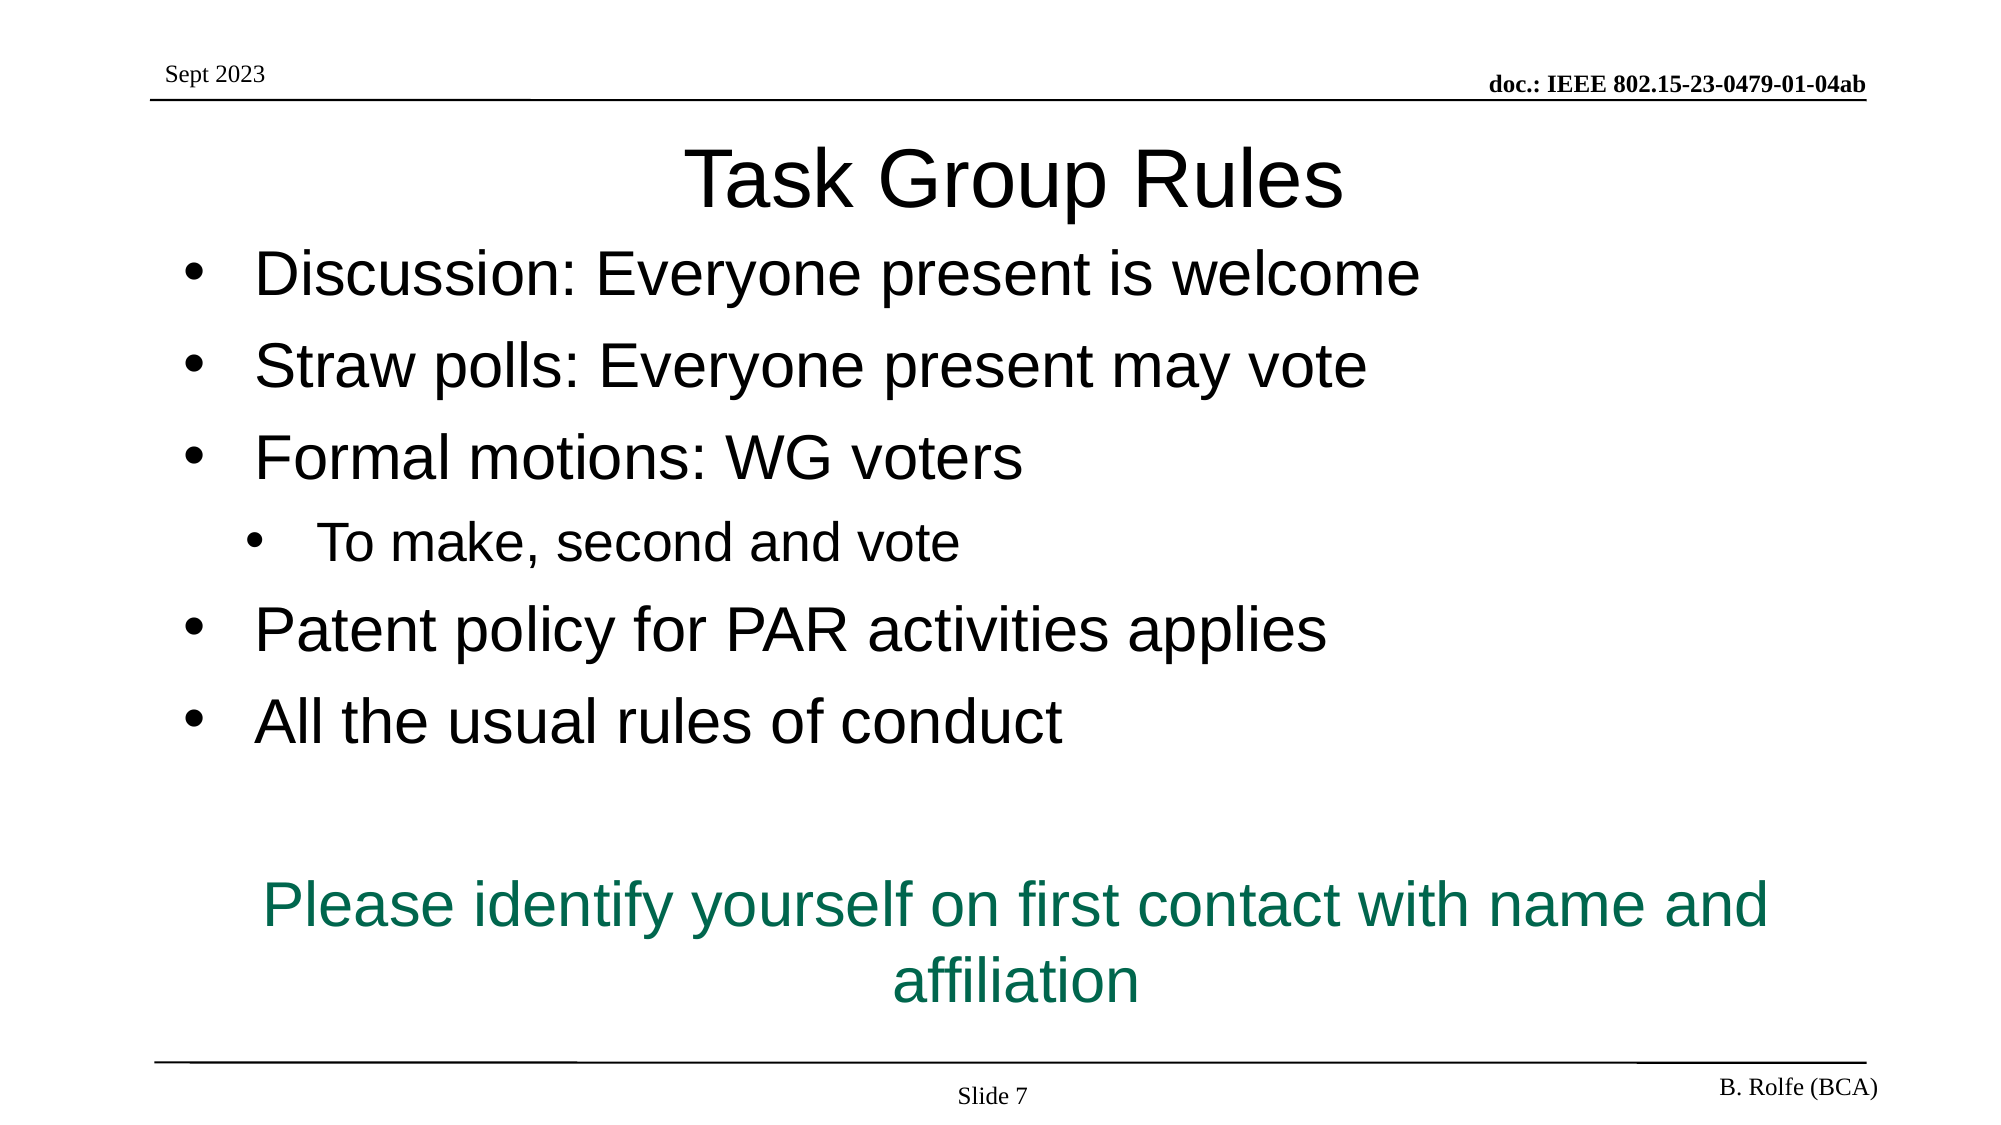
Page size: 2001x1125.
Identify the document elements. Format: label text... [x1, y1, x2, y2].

slide_number Slide 7 [921, 1075, 1065, 1115]
title Task Group Rules [165, 112, 1864, 237]
list Discussion: Everyone present is welcome Straw polls: Everyone present may vote Formal motions: WG voters To make, second and vote Patent policy for PAR activities applies All the usual rules of conduct Please identify yourself on first contact with name and affiliation [167, 224, 1867, 1024]
